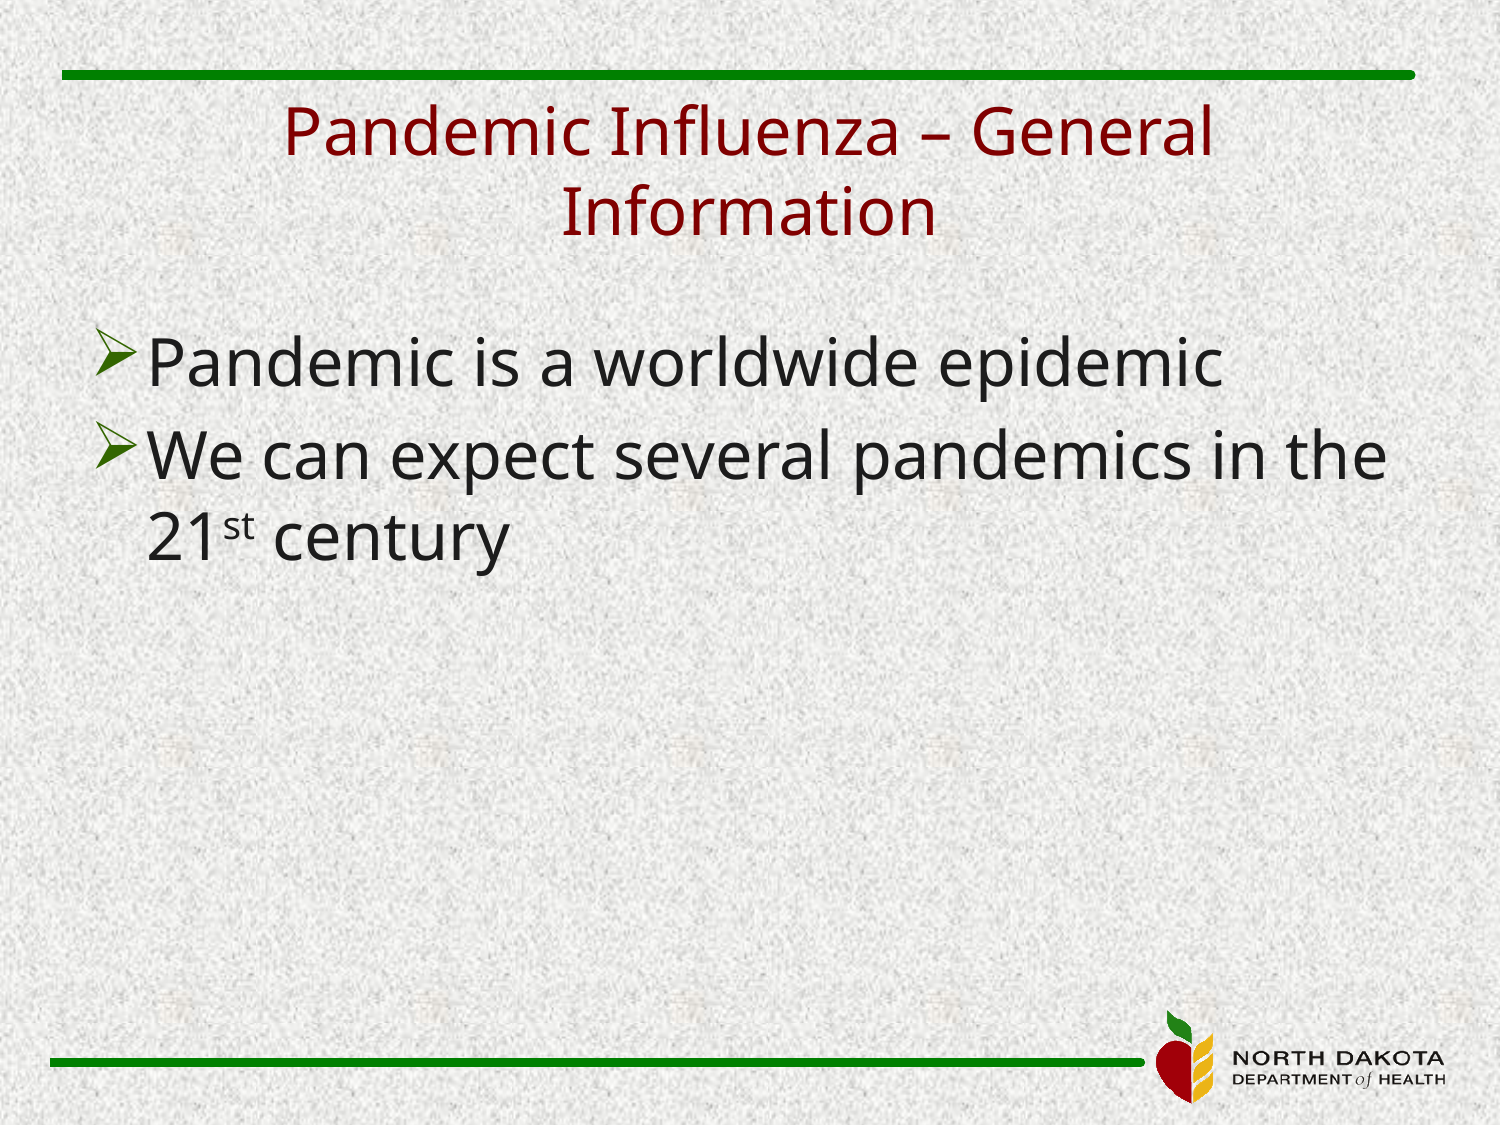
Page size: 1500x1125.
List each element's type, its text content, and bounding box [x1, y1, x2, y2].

title Pandemic Influenza – General Information [74, 74, 1426, 263]
slide_number [1074, 1024, 1451, 1103]
list Pandemic is a worldwide epidemic We can expect several pandemics in the 21st century [74, 312, 1426, 1013]
picture [0, 0, 1500, 1125]
